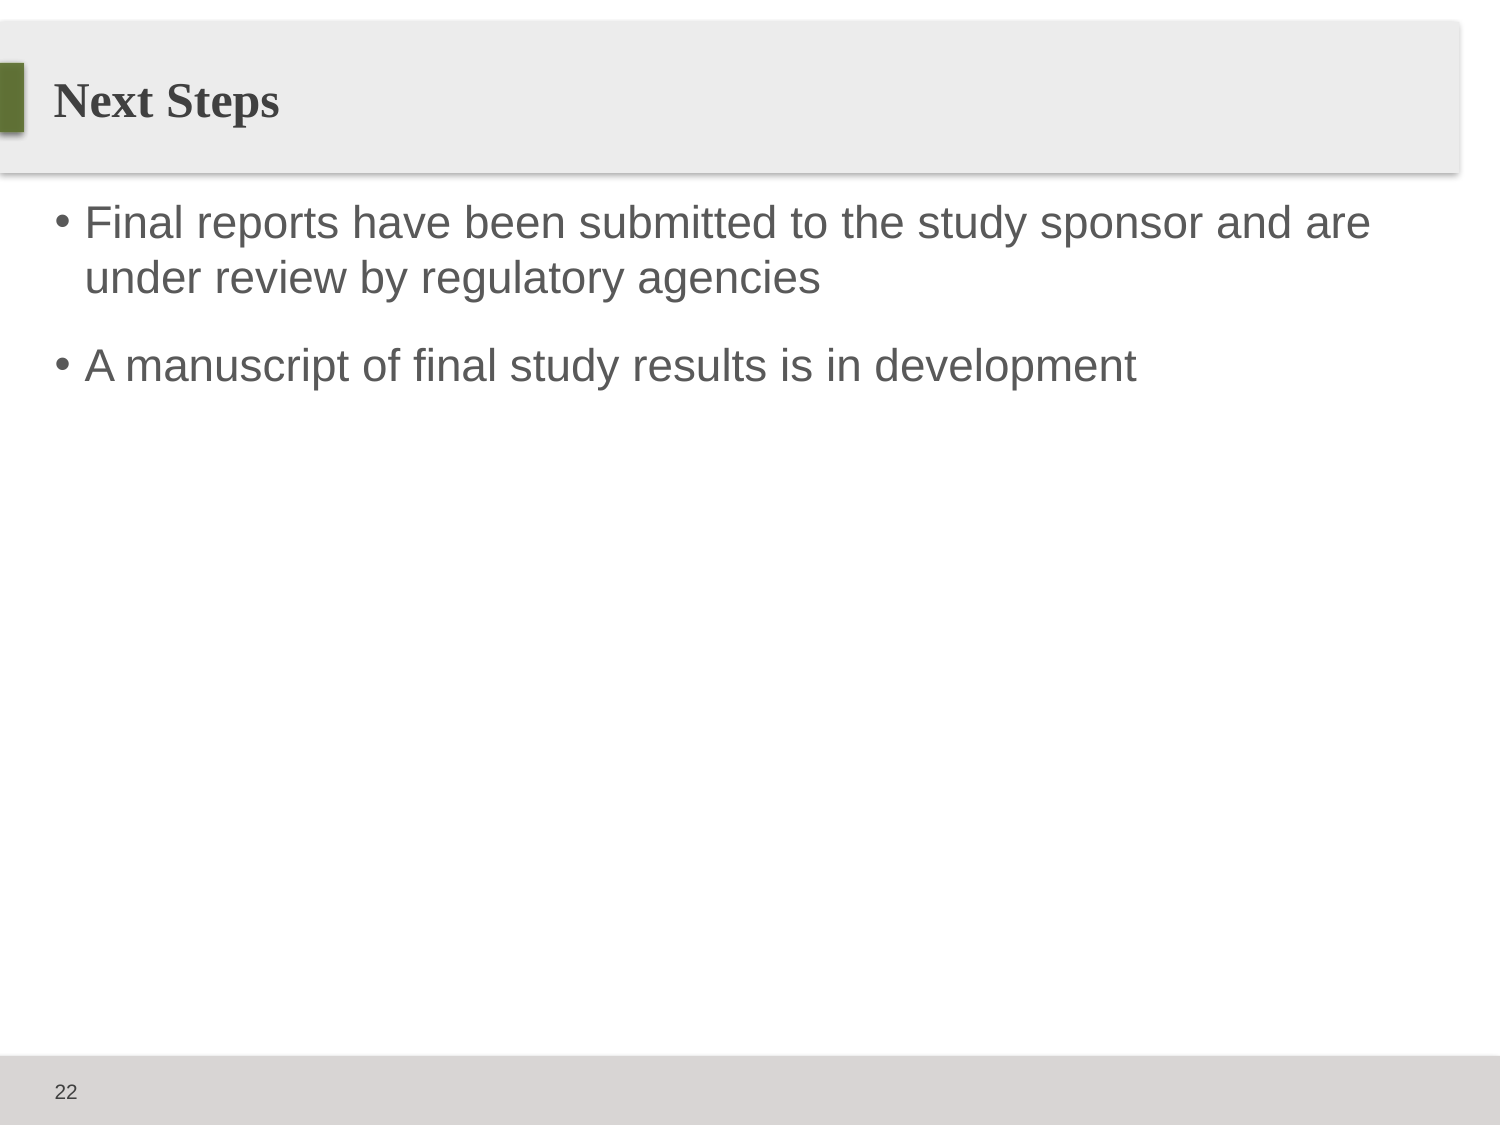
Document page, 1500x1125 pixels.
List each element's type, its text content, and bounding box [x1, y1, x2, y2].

list Final reports have been submitted to the study sponsor and are under review by regulatory agencies A manuscript of final study results is in development [39, 185, 1461, 958]
title Next Steps [38, 21, 1258, 173]
